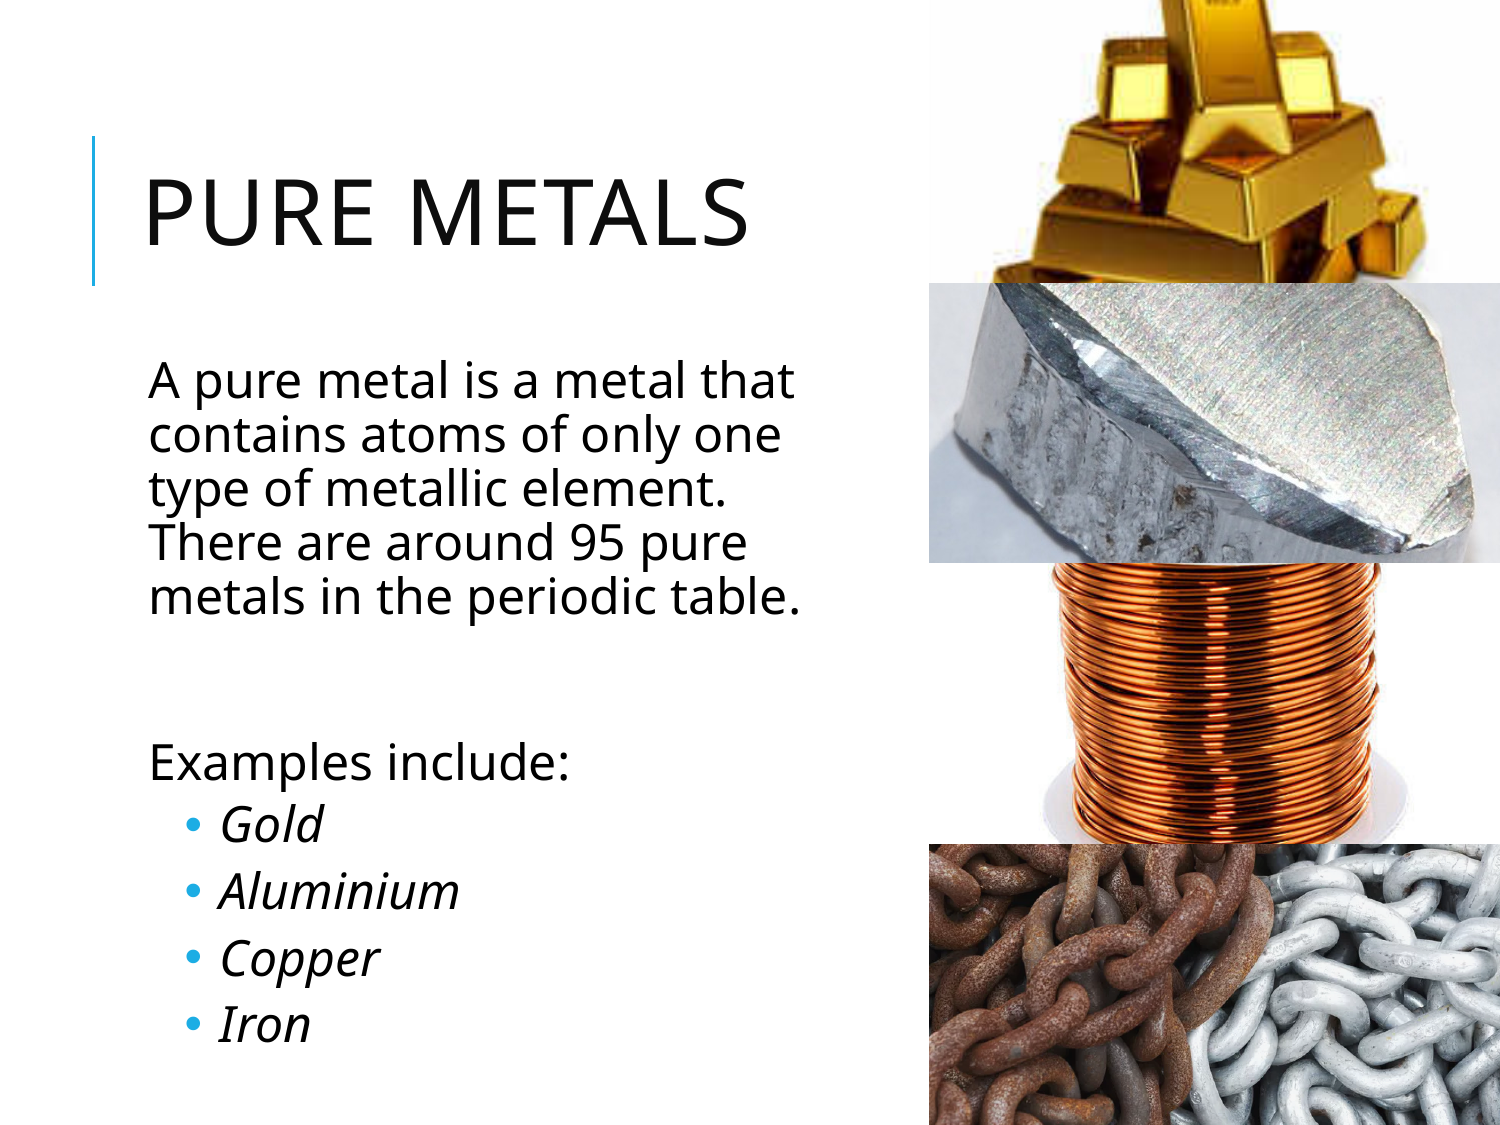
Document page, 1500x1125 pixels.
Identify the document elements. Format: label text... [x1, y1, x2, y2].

title Pure metals [126, 96, 873, 342]
list A pure metal is a metal that contains atoms of only one type of metallic element. There are around 95 pure metals in the periodic table. Examples include: Gold Aluminium Copper Iron [126, 347, 873, 1008]
picture [928, 0, 1500, 1125]
